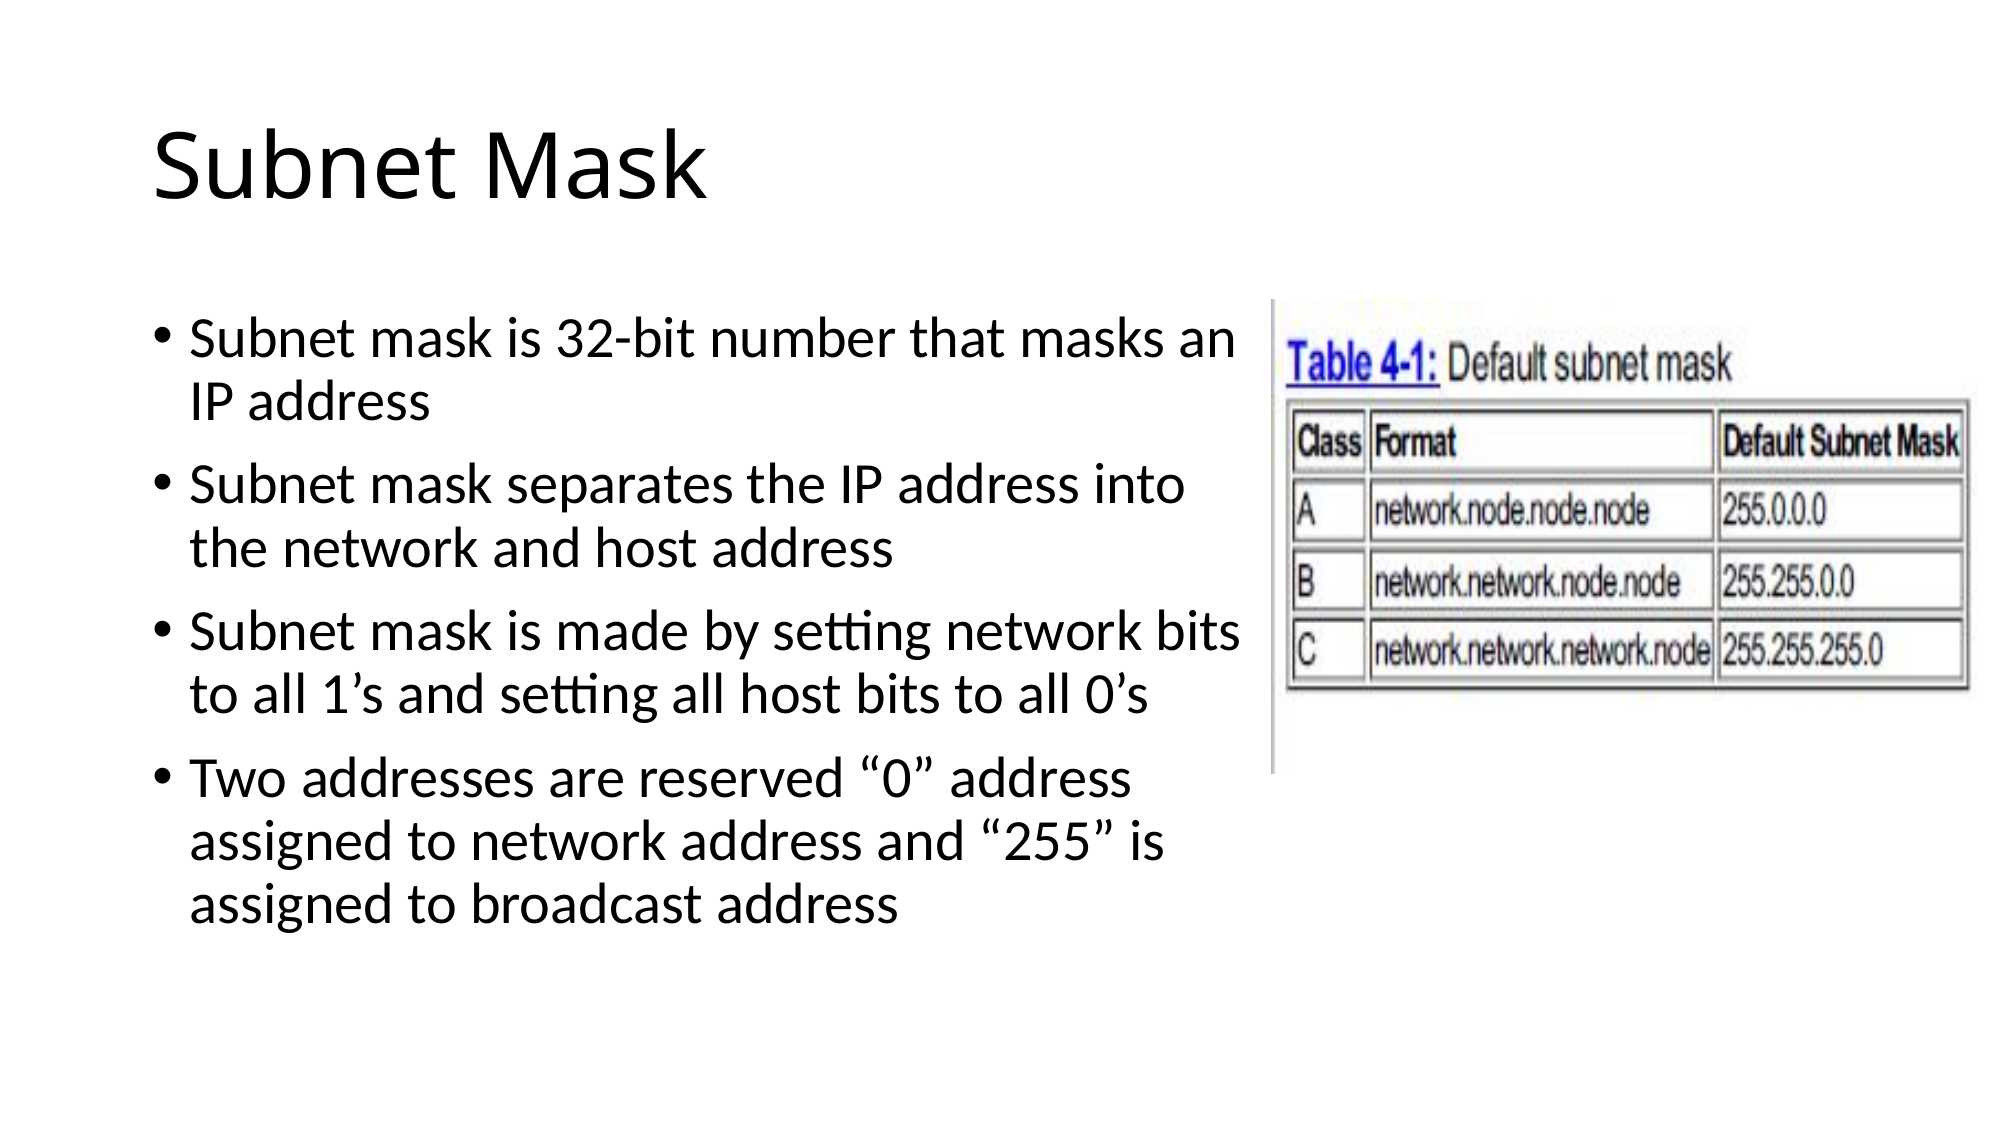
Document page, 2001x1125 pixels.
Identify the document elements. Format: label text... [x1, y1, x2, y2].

list Subnet mask is 32-bit number that masks an IP address Subnet mask separates the IP address into the network and host address Subnet mask is made by setting network bits to all 1’s and setting all host bits to all 0’s Two addresses are reserved “0” address assigned to network address and “255” is assigned to broadcast address [137, 299, 1293, 1014]
picture [1271, 299, 2000, 774]
title Subnet Mask [137, 59, 1863, 278]
